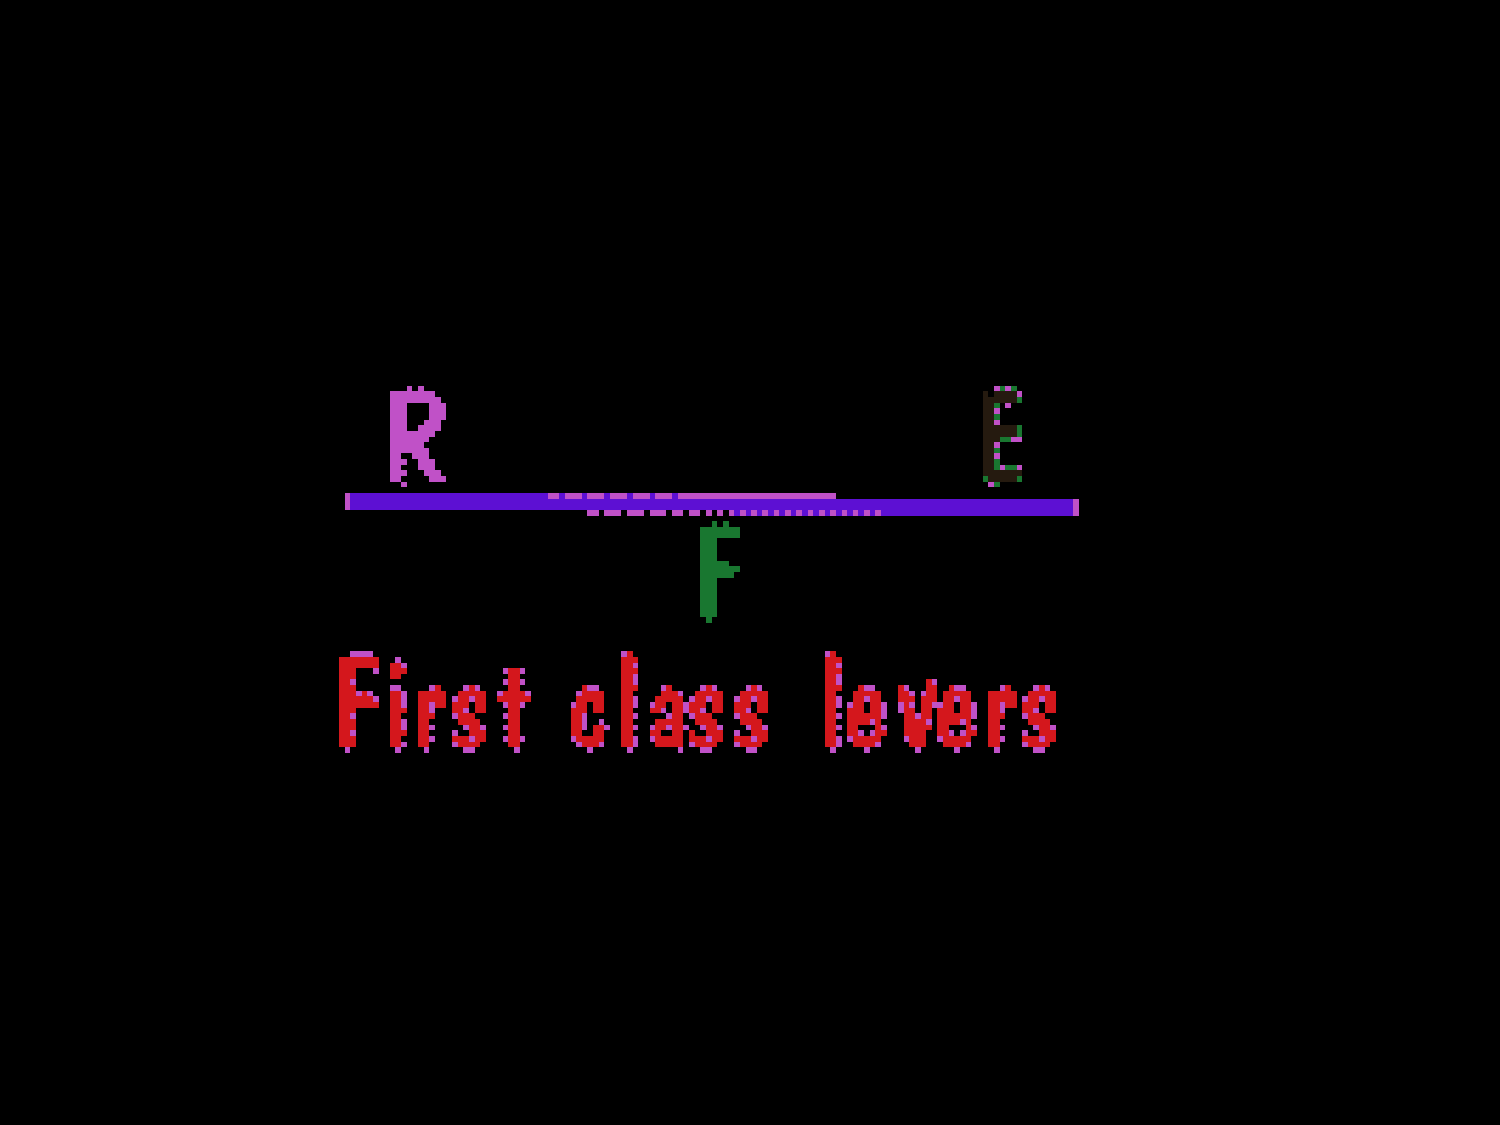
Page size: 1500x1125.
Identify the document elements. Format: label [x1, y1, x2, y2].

picture [299, 324, 1113, 777]
